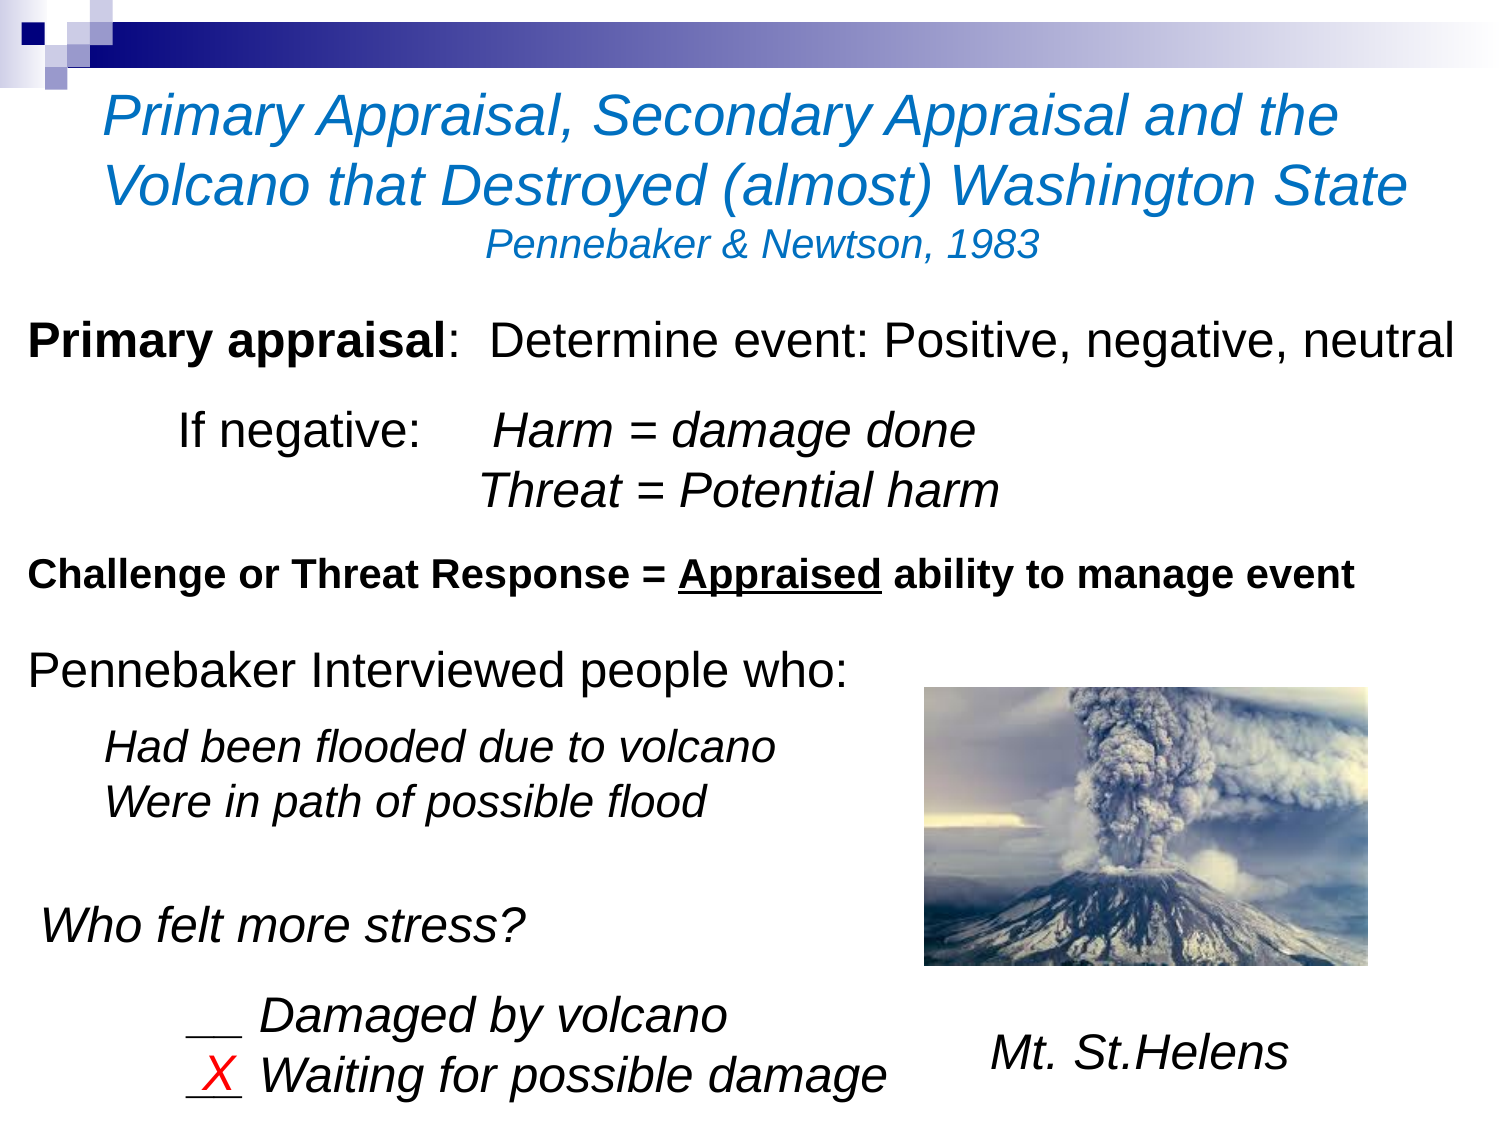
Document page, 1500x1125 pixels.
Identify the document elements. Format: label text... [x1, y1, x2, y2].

text_box Who felt more stress? __ Damaged by volcano __ Waiting for possible damage [24, 885, 925, 1111]
text_box Mt. St.Helens [974, 1012, 1425, 1088]
picture [924, 687, 1368, 966]
text_box X [187, 1032, 263, 1108]
text_box Primary Appraisal, Secondary Appraisal and the Volcano that Destroyed (almost) Washington State Pennebaker & Newtson, 1983 [87, 69, 1438, 275]
text_box Primary appraisal: Determine event: Positive, negative, neutral If negative: Harm = damage done Threat = Potential harm Challenge or Threat Response = Appraised ability to manage event Pennebaker Interviewed people who: Had been flooded due to volcano Were in path of possible flood [12, 299, 1488, 895]
